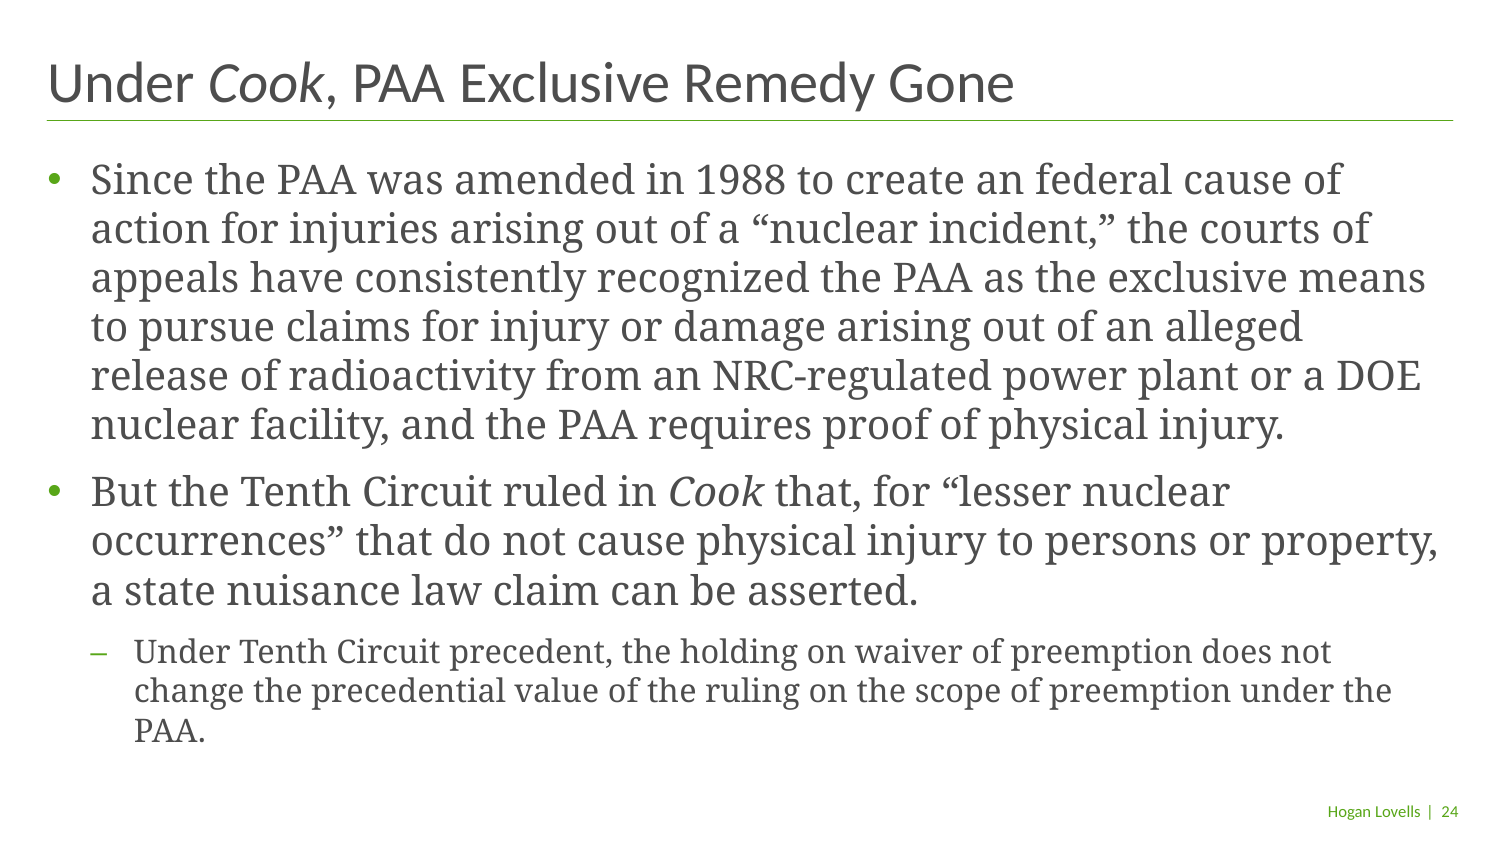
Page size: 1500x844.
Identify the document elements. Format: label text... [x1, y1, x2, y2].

slide_number | 24 [1423, 793, 1474, 829]
title Under Cook, PAA Exclusive Remedy Gone [46, 46, 1454, 121]
list Since the PAA was amended in 1988 to create an federal cause of action for injuries arising out of a “nuclear incident,” the courts of appeals have consistently recognized the PAA as the exclusive means to pursue claims for injury or damage arising out of an alleged release of radioactivity from an NRC-regulated power plant or a DOE nuclear facility, and the PAA requires proof of physical injury. But the Tenth Circuit ruled in Cook that, for “lesser nuclear occurrences” that do not cause physical injury to persons or property, a state nuisance law claim can be asserted. Under Tenth Circuit precedent, the holding on waiver of preemption does not change the precedential value of the ruling on the scope of preemption under the PAA. [46, 147, 1454, 795]
footer Hogan Lovells [945, 795, 1421, 829]
